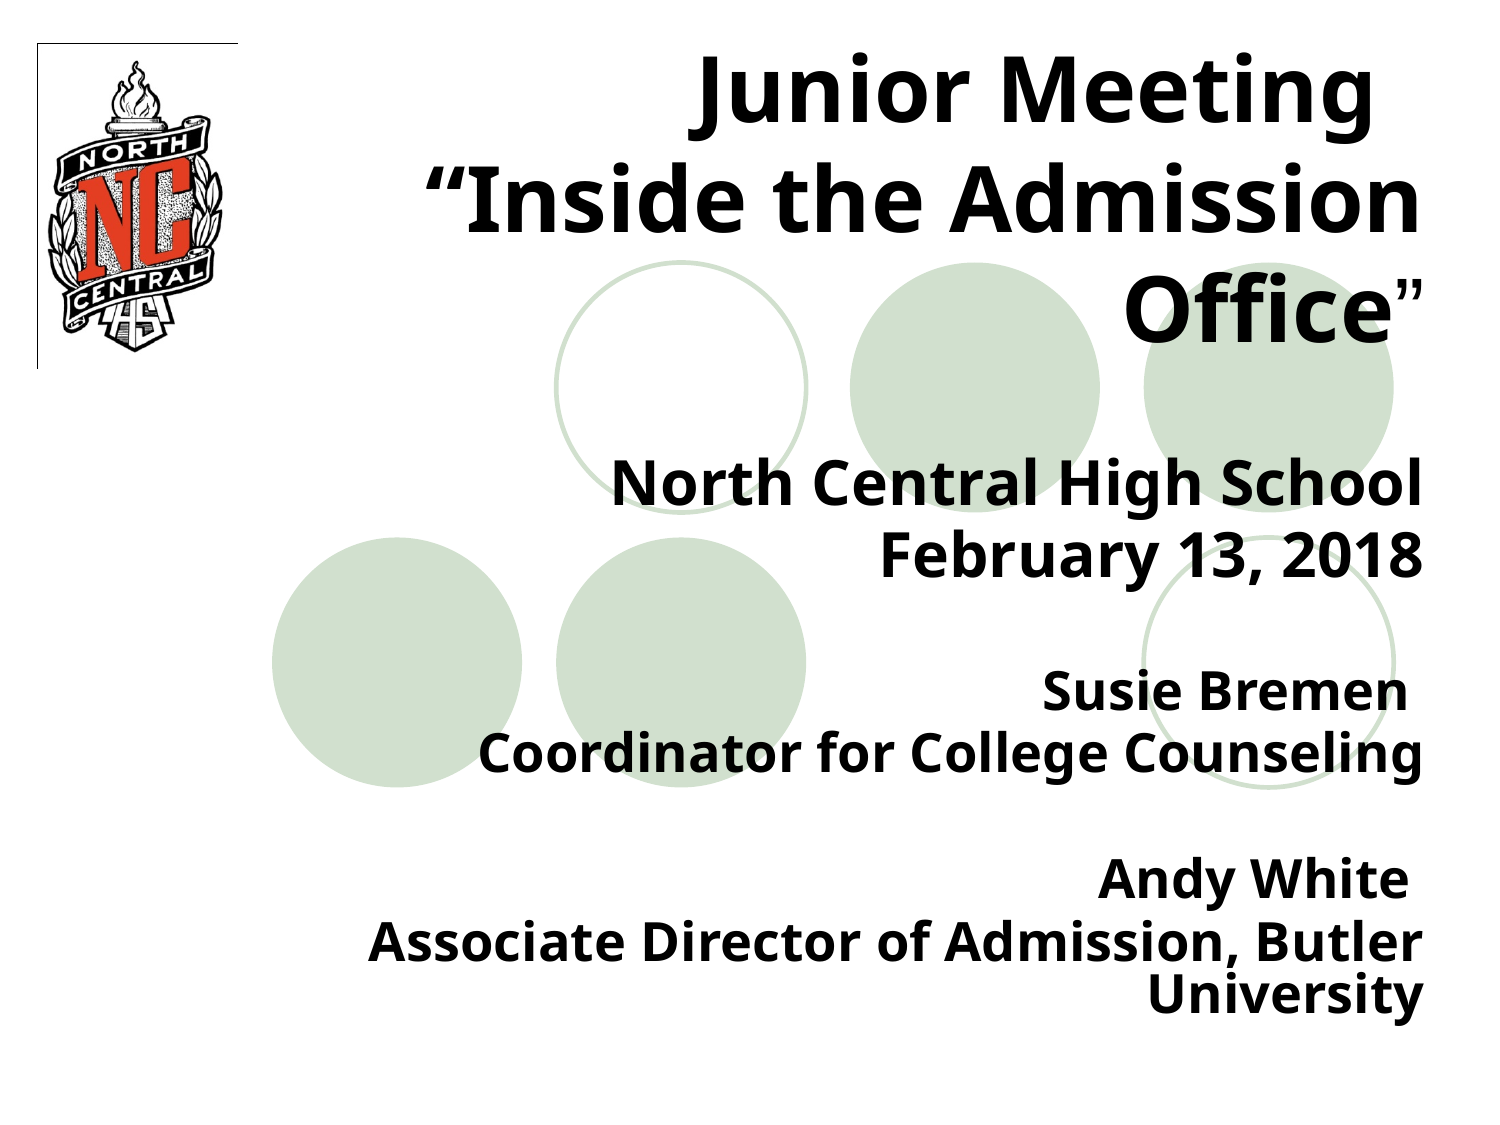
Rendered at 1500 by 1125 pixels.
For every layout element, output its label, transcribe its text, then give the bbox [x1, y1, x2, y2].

title Junior Meeting “Inside the Admission Office” [112, 39, 1441, 369]
subtitle North Central High School February 13, 2018 Susie Bremen Coordinator for College Counseling Andy White Associate Director of Admission, Butler University [137, 449, 1441, 1063]
picture [37, 43, 238, 369]
